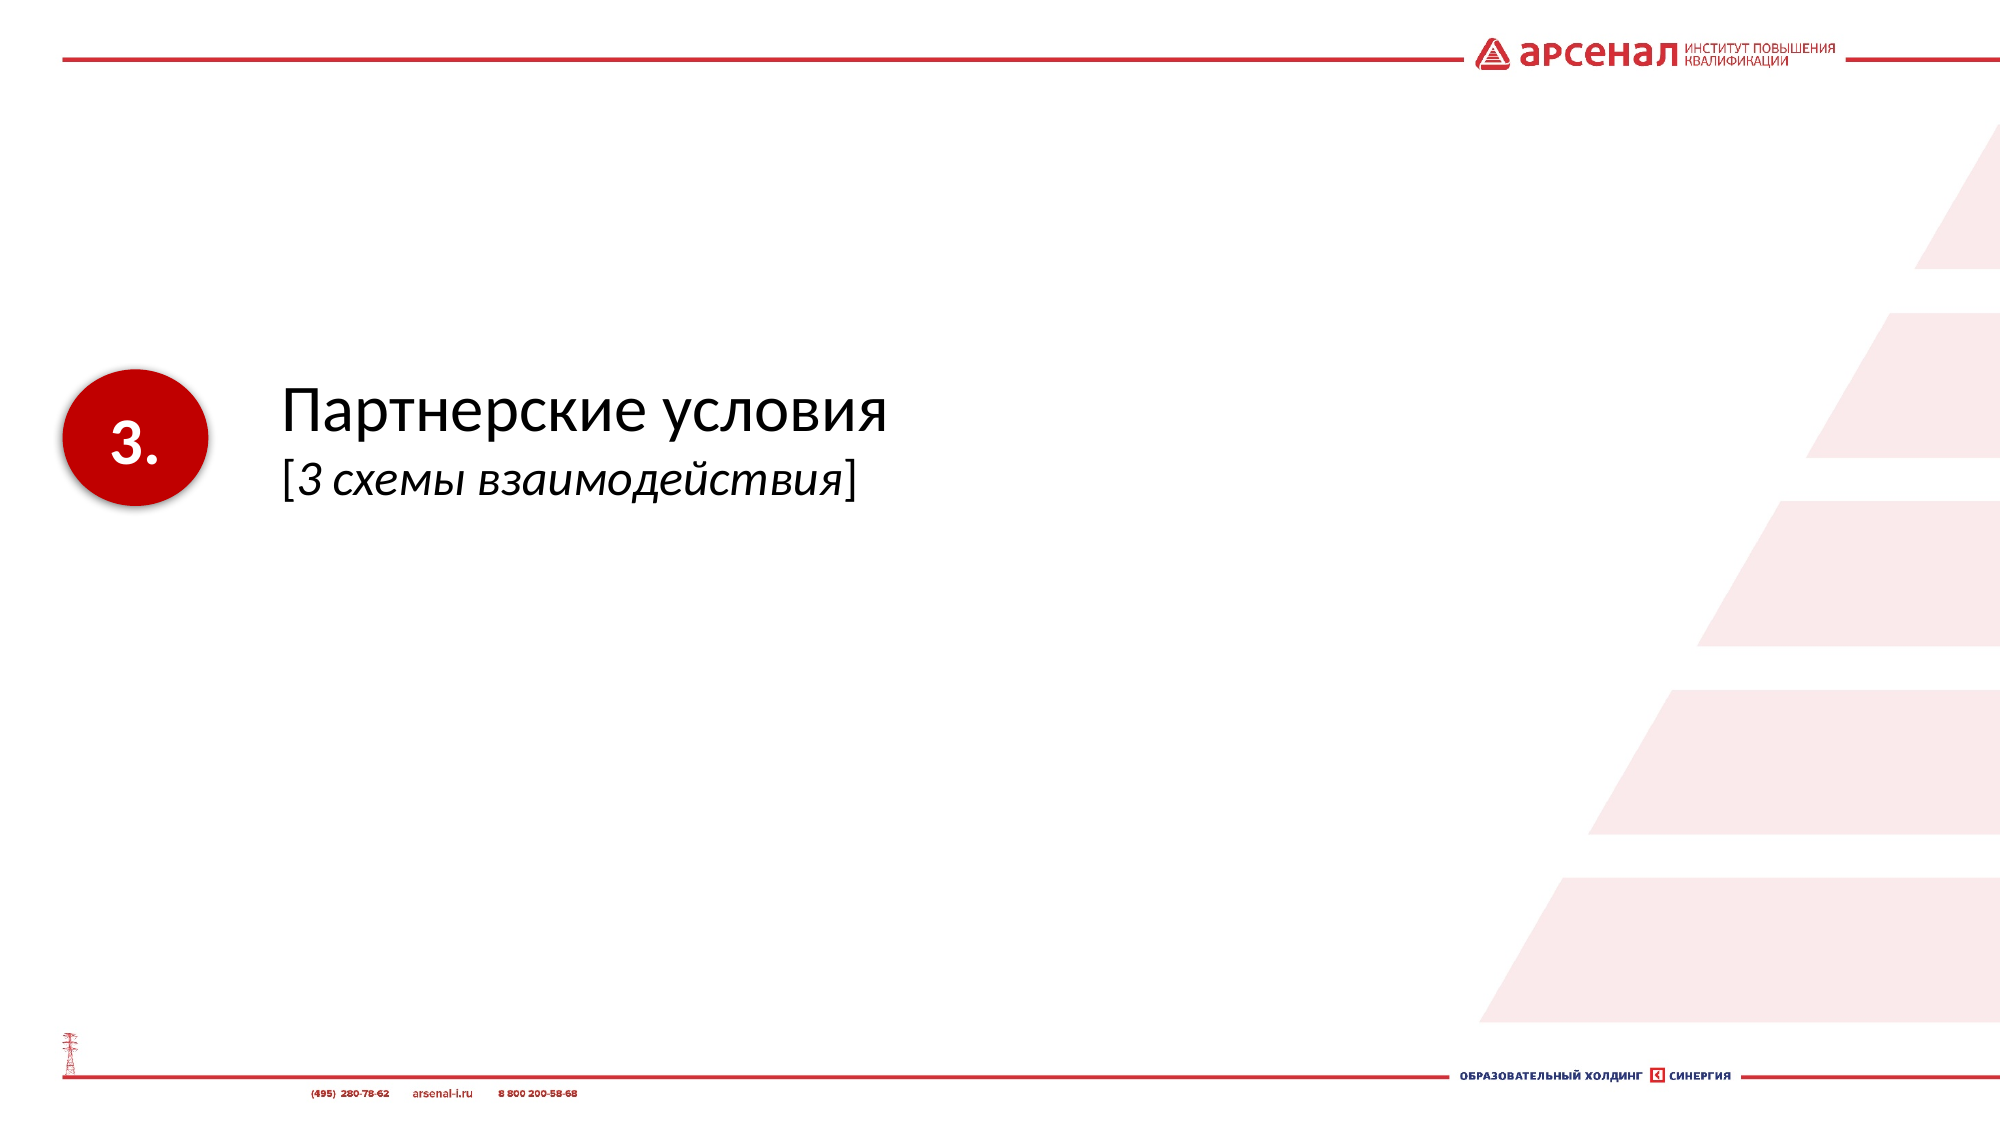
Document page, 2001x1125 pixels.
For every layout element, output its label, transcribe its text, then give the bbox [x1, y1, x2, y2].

text_box Партнерские условия [3 схемы взаимодействия] [266, 372, 1568, 513]
text_box 3. [62, 369, 209, 506]
picture [0, 0, 2000, 1125]
